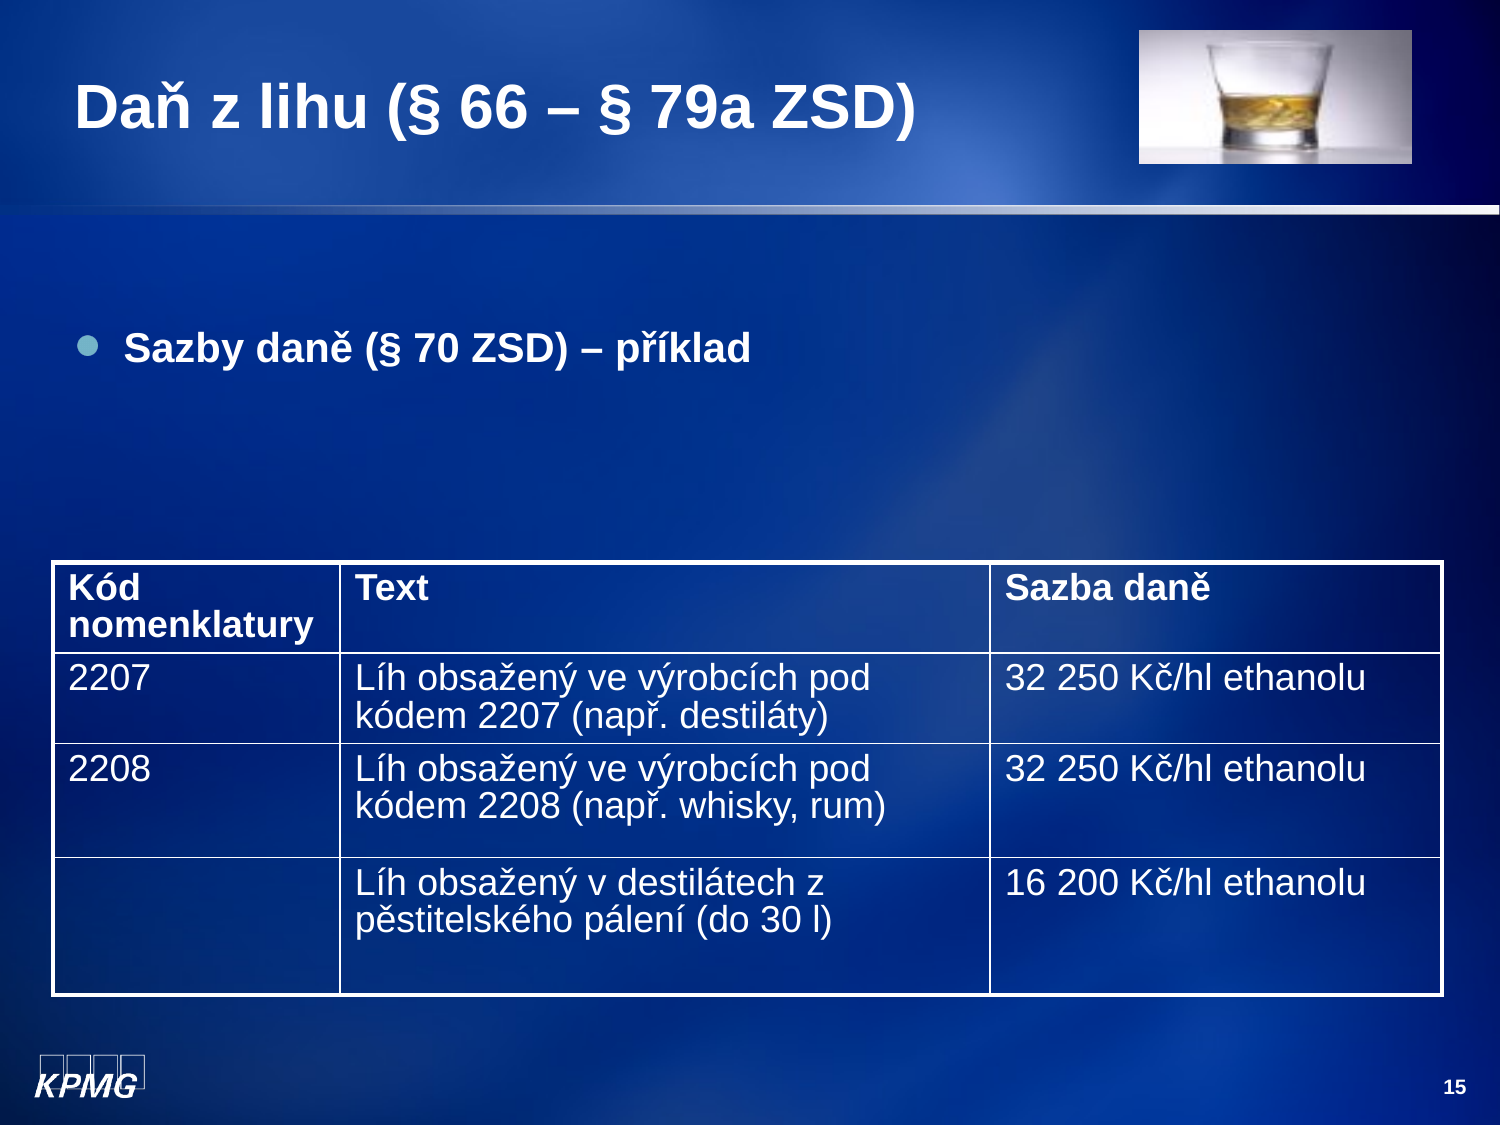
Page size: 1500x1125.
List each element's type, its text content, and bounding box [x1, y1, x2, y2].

slide_number 15 [1380, 1065, 1482, 1107]
table_header Kód nomenklatury [55, 565, 339, 652]
title Daň z lihu (§ 66 – § 79a ZSD) [59, 11, 1451, 196]
table_cell 2207 [55, 654, 339, 743]
table_cell 16 200 Kč/hl ethanolu [991, 858, 1440, 993]
table_cell 32 250 Kč/hl ethanolu [991, 744, 1440, 857]
table_cell 2208 [55, 744, 339, 857]
table_cell Líh obsažený ve výrobcích pod kódem 2207 (např. destiláty) [341, 654, 989, 743]
table_cell Líh obsažený ve výrobcích pod kódem 2208 (např. whisky, rum) [341, 744, 989, 857]
table_cell 32 250 Kč/hl ethanolu [991, 654, 1440, 743]
picture [0, 0, 1500, 1125]
table_cell [55, 858, 339, 993]
table_cell Líh obsažený v destilátech z pěstitelského pálení (do 30 l) [341, 858, 989, 993]
table_header Sazba daně [991, 565, 1440, 652]
table_header Text [341, 565, 989, 652]
list Sazby daně (§ 70 ZSD) – příklad [61, 262, 1451, 622]
